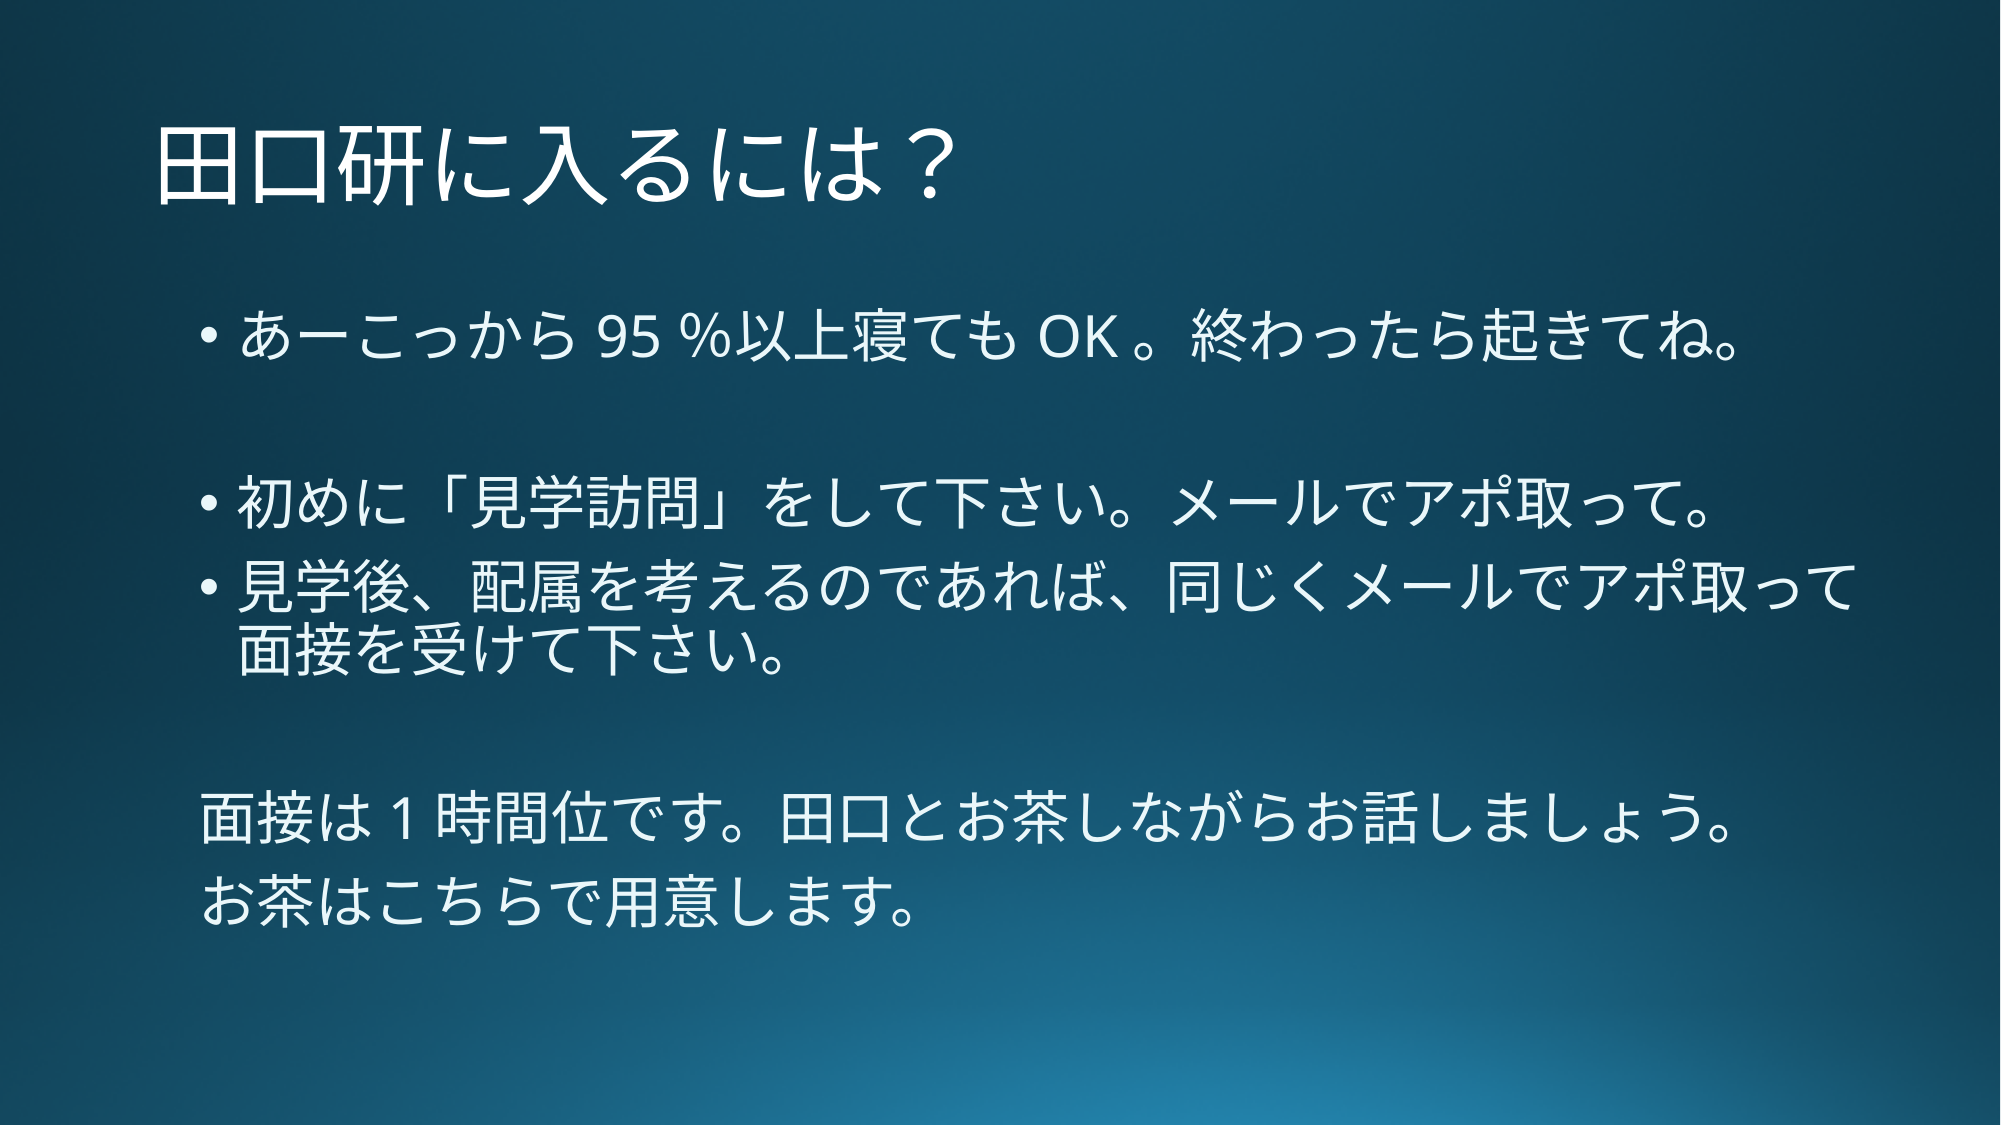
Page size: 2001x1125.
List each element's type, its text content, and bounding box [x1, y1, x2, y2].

picture [0, 0, 2001, 1125]
title 田口研に入るには？ [137, 59, 1863, 278]
list あーこっから95％以上寝てもOK。終わったら起きてね。 初めに「見学訪問」をして下さい。メールでアポ取って。 見学後、配属を考えるのであれば、同じくメールでアポ取って面接を受けて下さい。 面接は1時間位です。田口とお茶しながらお話しましょう。 お茶はこちらで用意します。 [183, 299, 1885, 1014]
